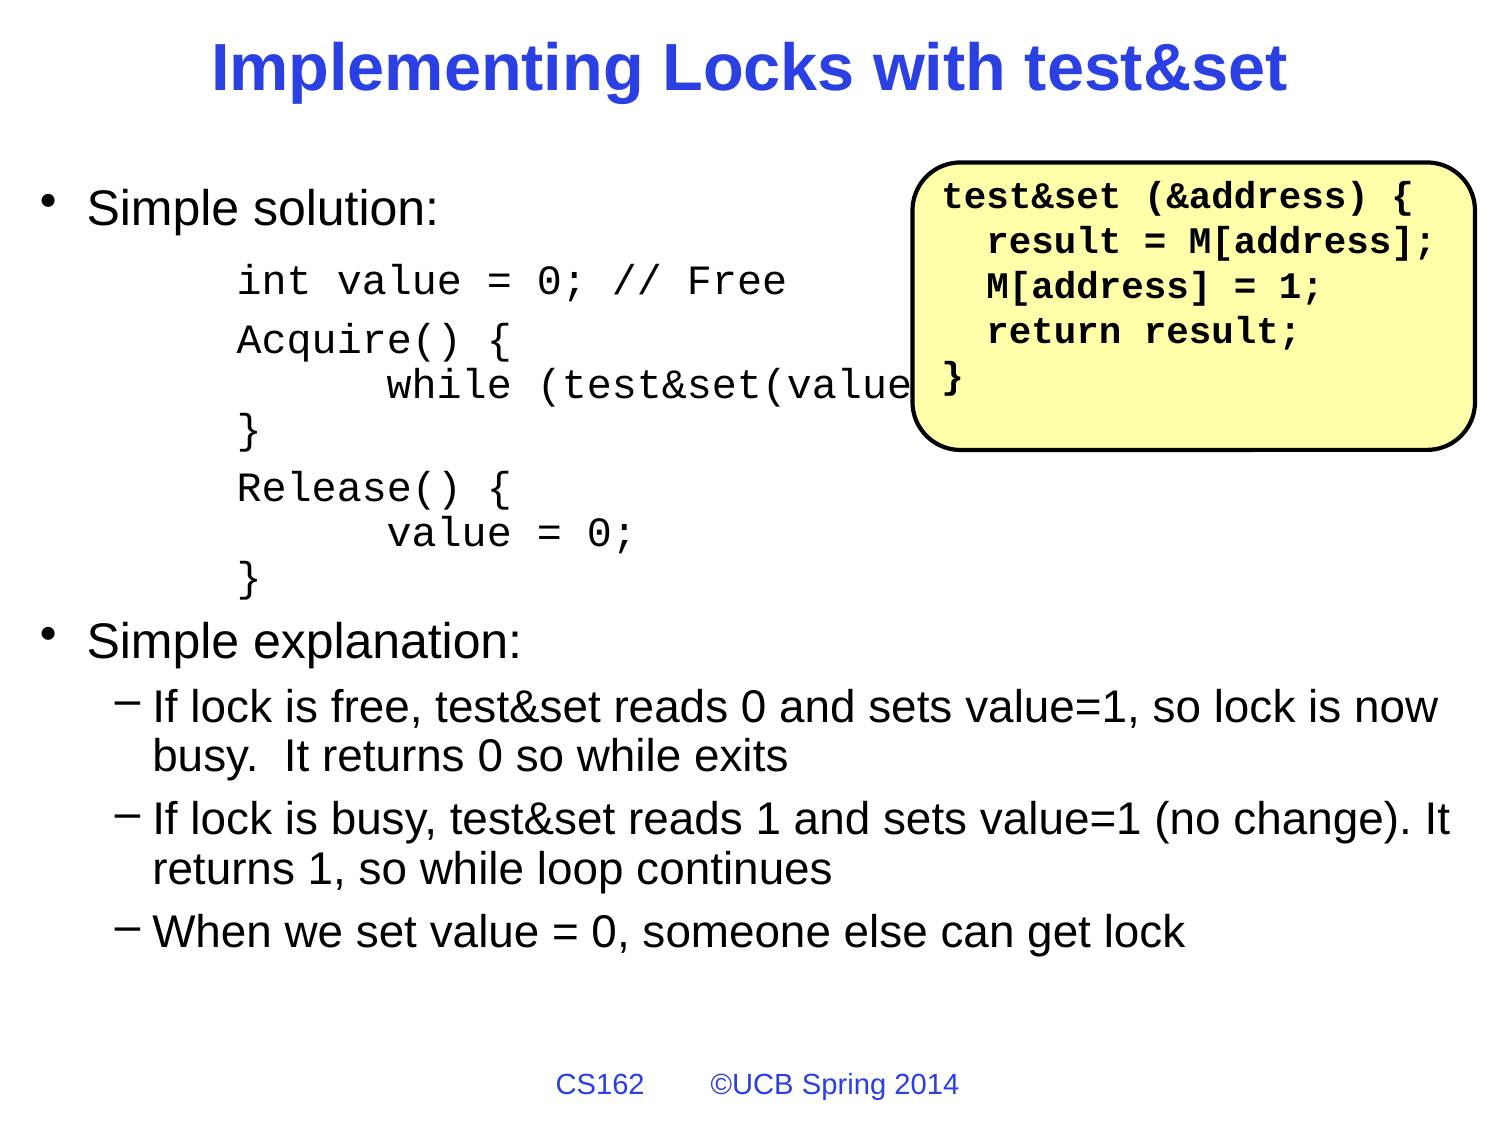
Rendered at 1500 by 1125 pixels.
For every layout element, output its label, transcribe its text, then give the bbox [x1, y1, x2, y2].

text_box test&set (&address) { result = M[address]; M[address] = 1; return result; } [912, 162, 1476, 450]
list Simple solution: int value = 0; // Free Acquire() { while (test&set(value)); // while busy } Release() { value = 0; } Simple explanation: If lock is free, test&set reads 0 and sets value=1, so lock is now busy. It returns 0 so while exits If lock is busy, test&set reads 1 and sets value=1 (no change). It returns 1, so while loop continues When we set value = 0, someone else can get lock [24, 174, 1475, 1113]
title Implementing Locks with test&set [162, 24, 1338, 113]
